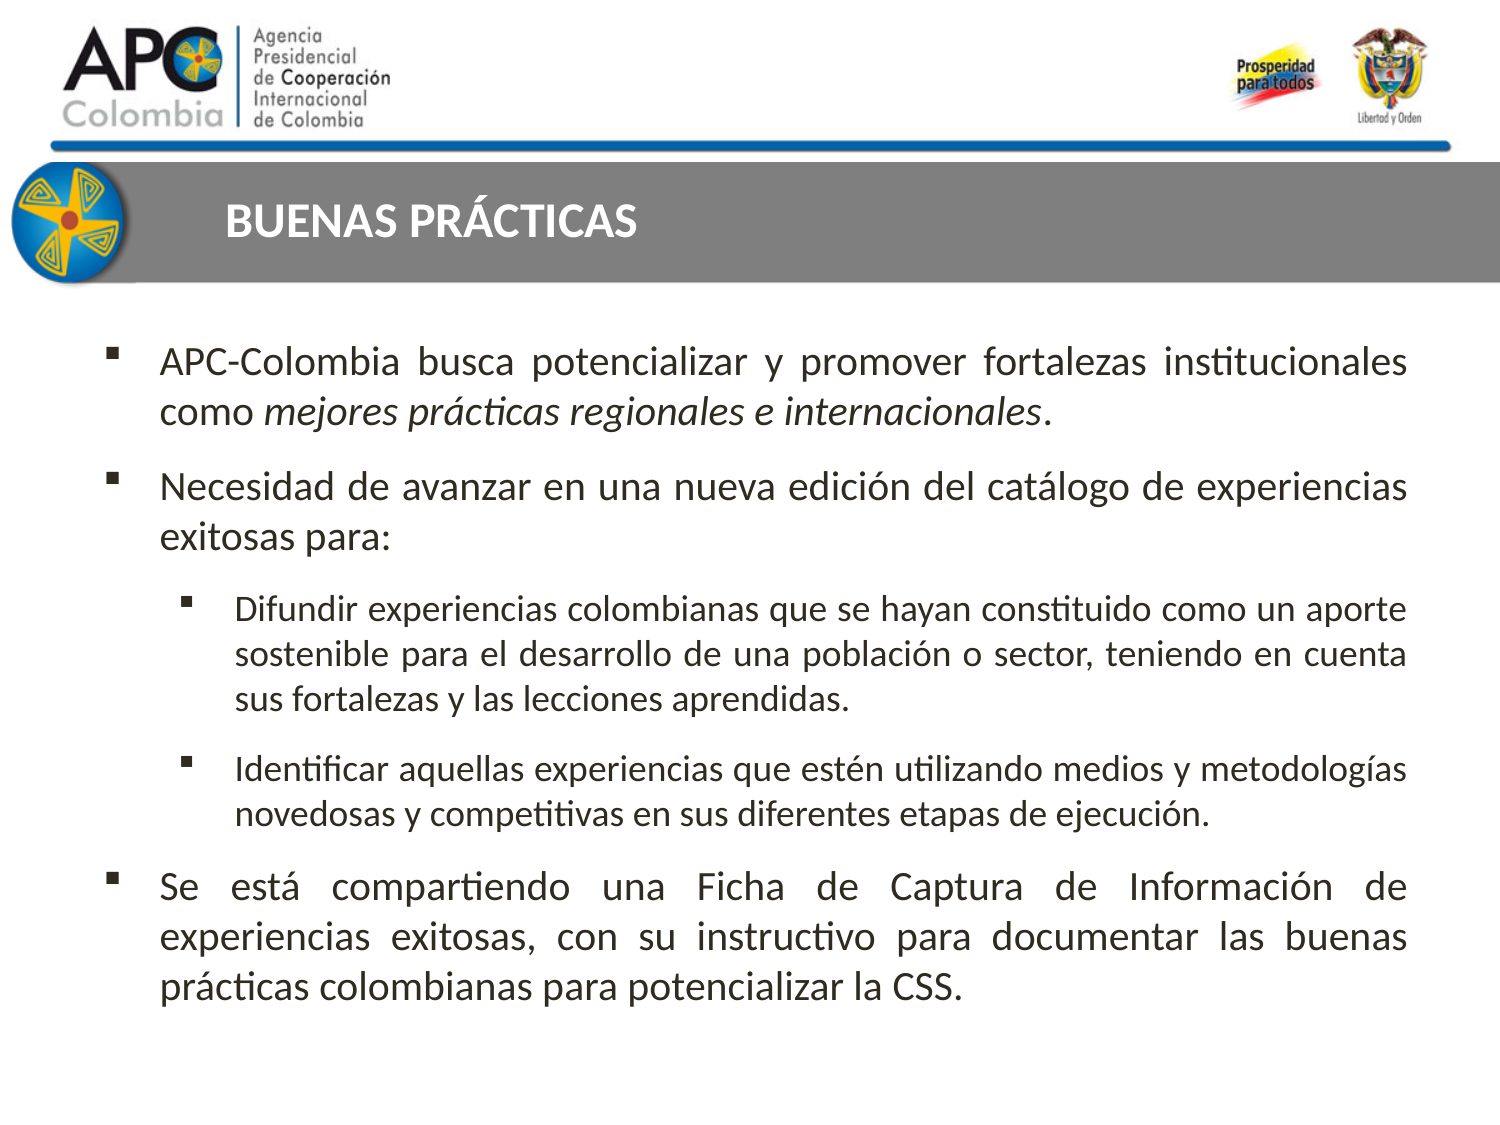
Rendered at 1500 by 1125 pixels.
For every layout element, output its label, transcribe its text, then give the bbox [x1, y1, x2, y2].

text_box APC-Colombia busca potencializar y promover fortalezas institucionales como mejores prácticas regionales e internacionales. Necesidad de avanzar en una nueva edición del catálogo de experiencias exitosas para: Difundir experiencias colombianas que se hayan constituido como un aporte sostenible para el desarrollo de una población o sector, teniendo en cuenta sus fortalezas y las lecciones aprendidas. Identificar aquellas experiencias que estén utilizando medios y metodologías novedosas y competitivas en sus diferentes etapas de ejecución. Se está compartiendo una Ficha de Captura de Información de experiencias exitosas, con su instructivo para documentar las buenas prácticas colombianas para potencializar la CSS. [88, 326, 1424, 1125]
picture [0, 0, 1500, 303]
